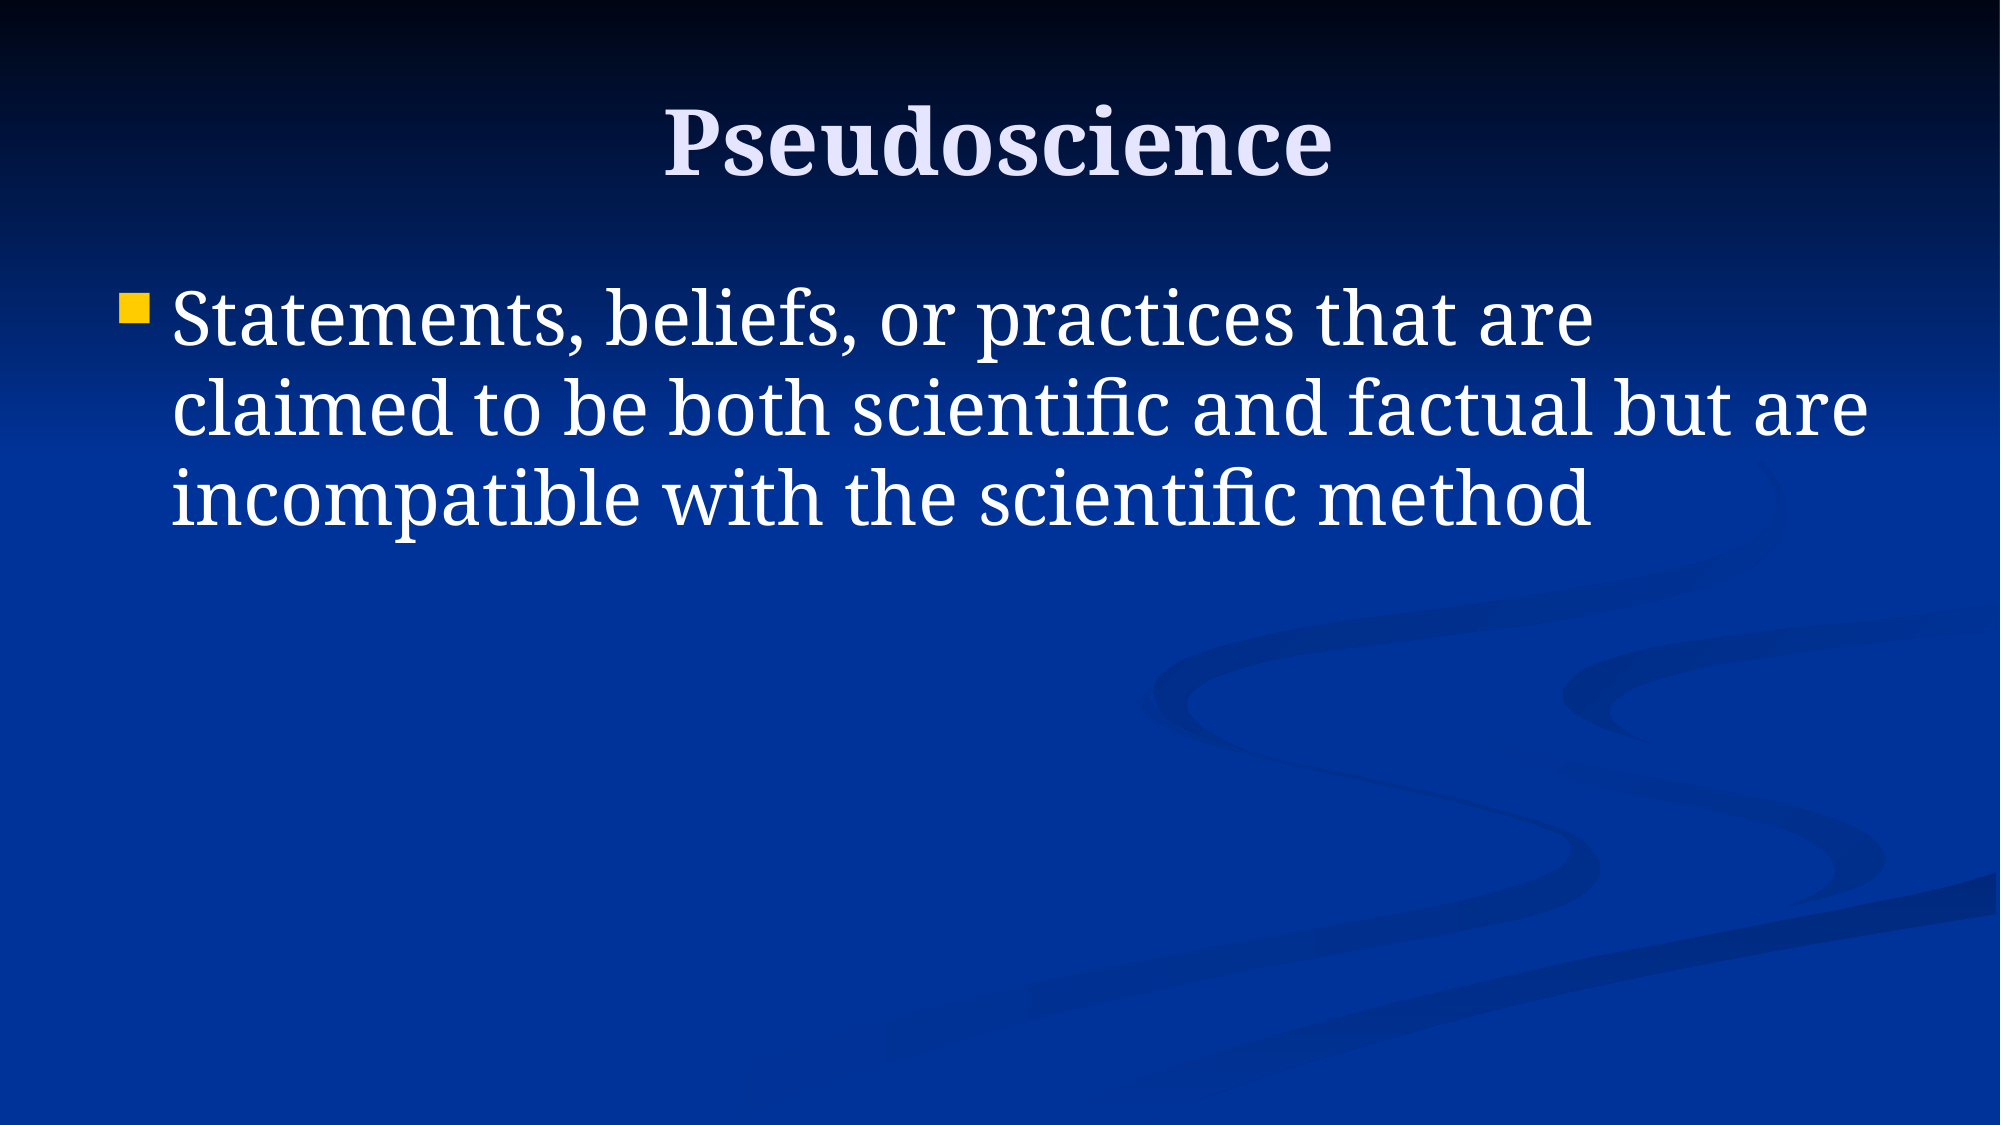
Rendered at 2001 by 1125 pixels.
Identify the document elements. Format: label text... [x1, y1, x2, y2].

title Pseudoscience [99, 44, 1901, 233]
list Statements, beliefs, or practices that are claimed to be both scientific and factual but are incompatible with the scientific method [99, 262, 1901, 1006]
